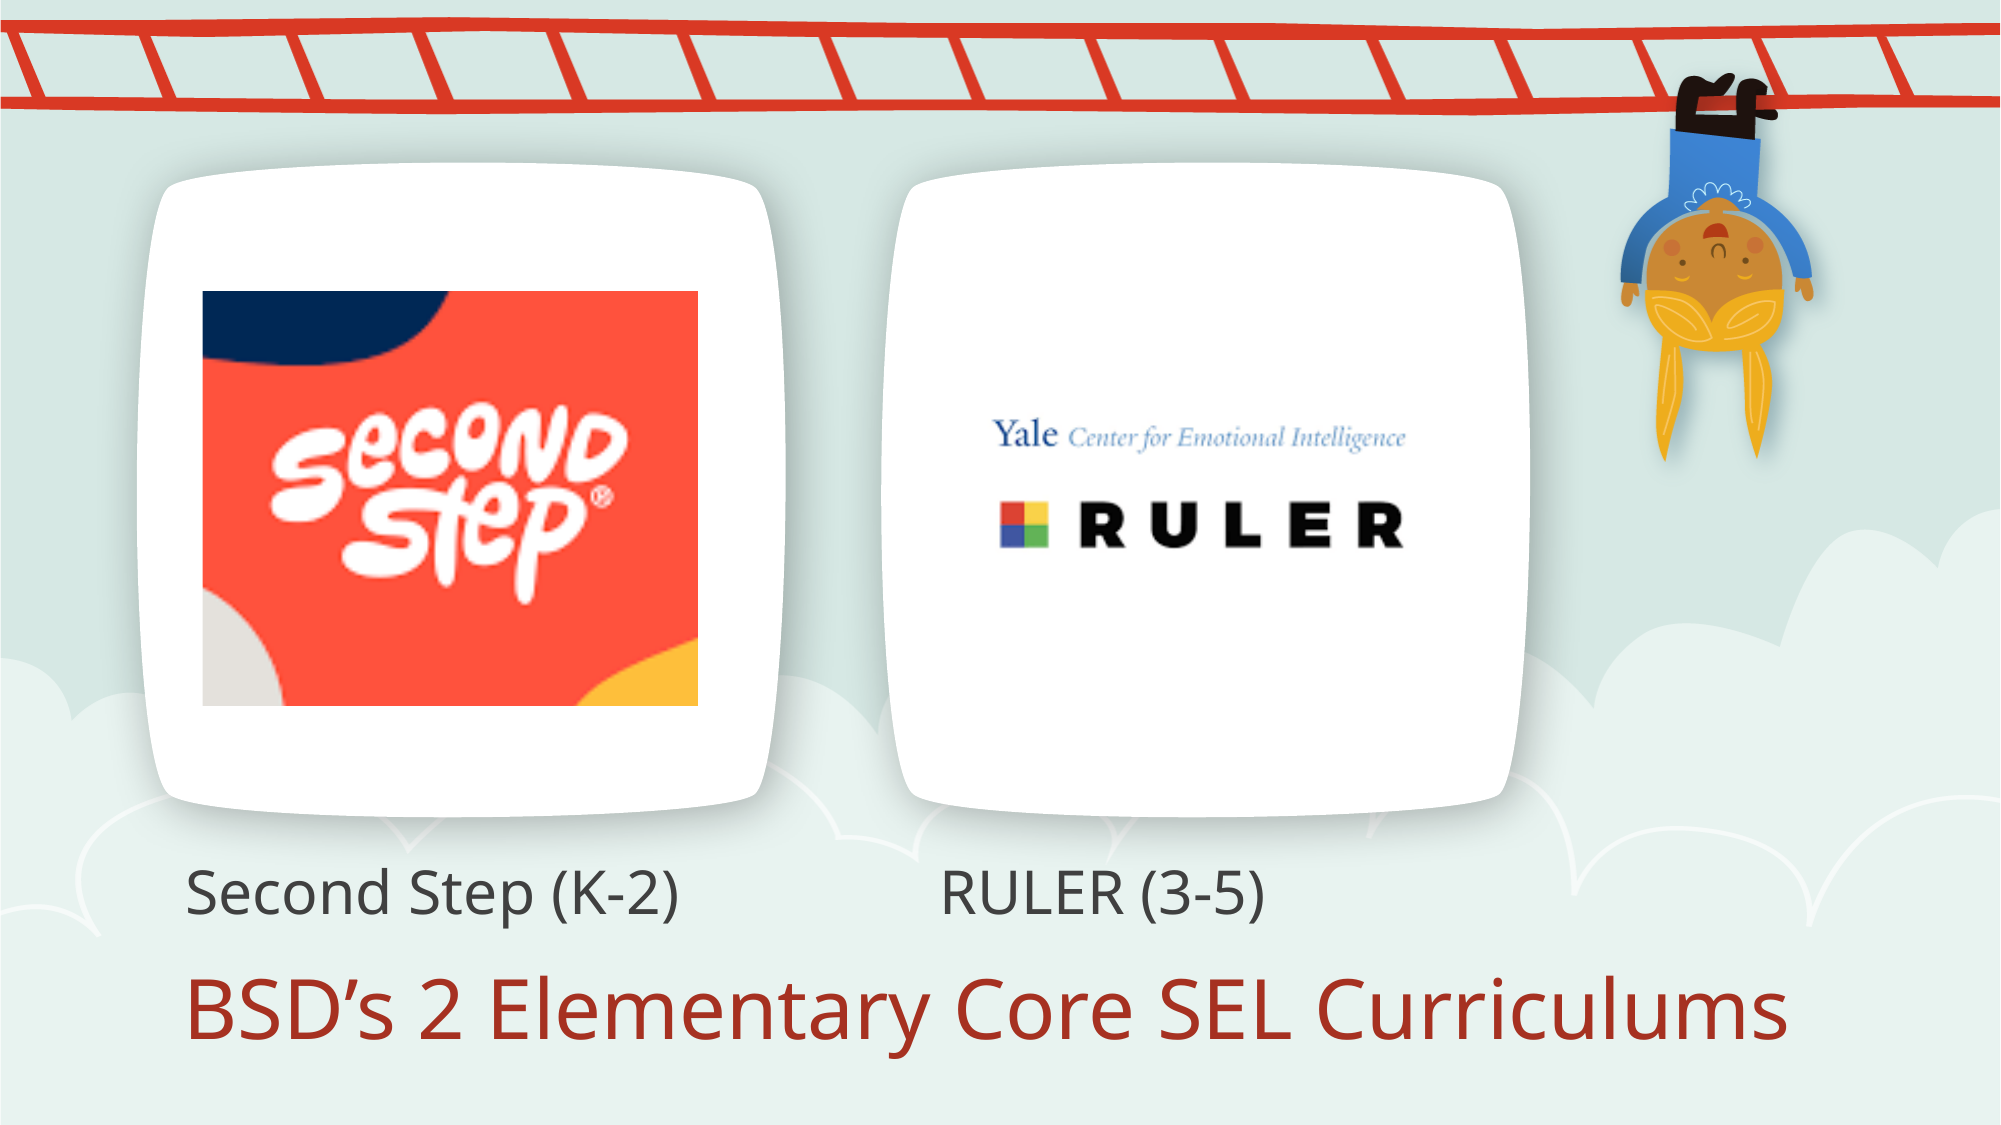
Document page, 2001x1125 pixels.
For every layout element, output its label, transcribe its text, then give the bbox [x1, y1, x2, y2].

picture [0, 0, 2001, 1125]
list RULER (3-5) [924, 854, 1510, 936]
list Second Step (K-2) [170, 854, 756, 936]
title BSD’s 2 Elementary Core SEL Curriculums [168, 950, 1888, 1066]
